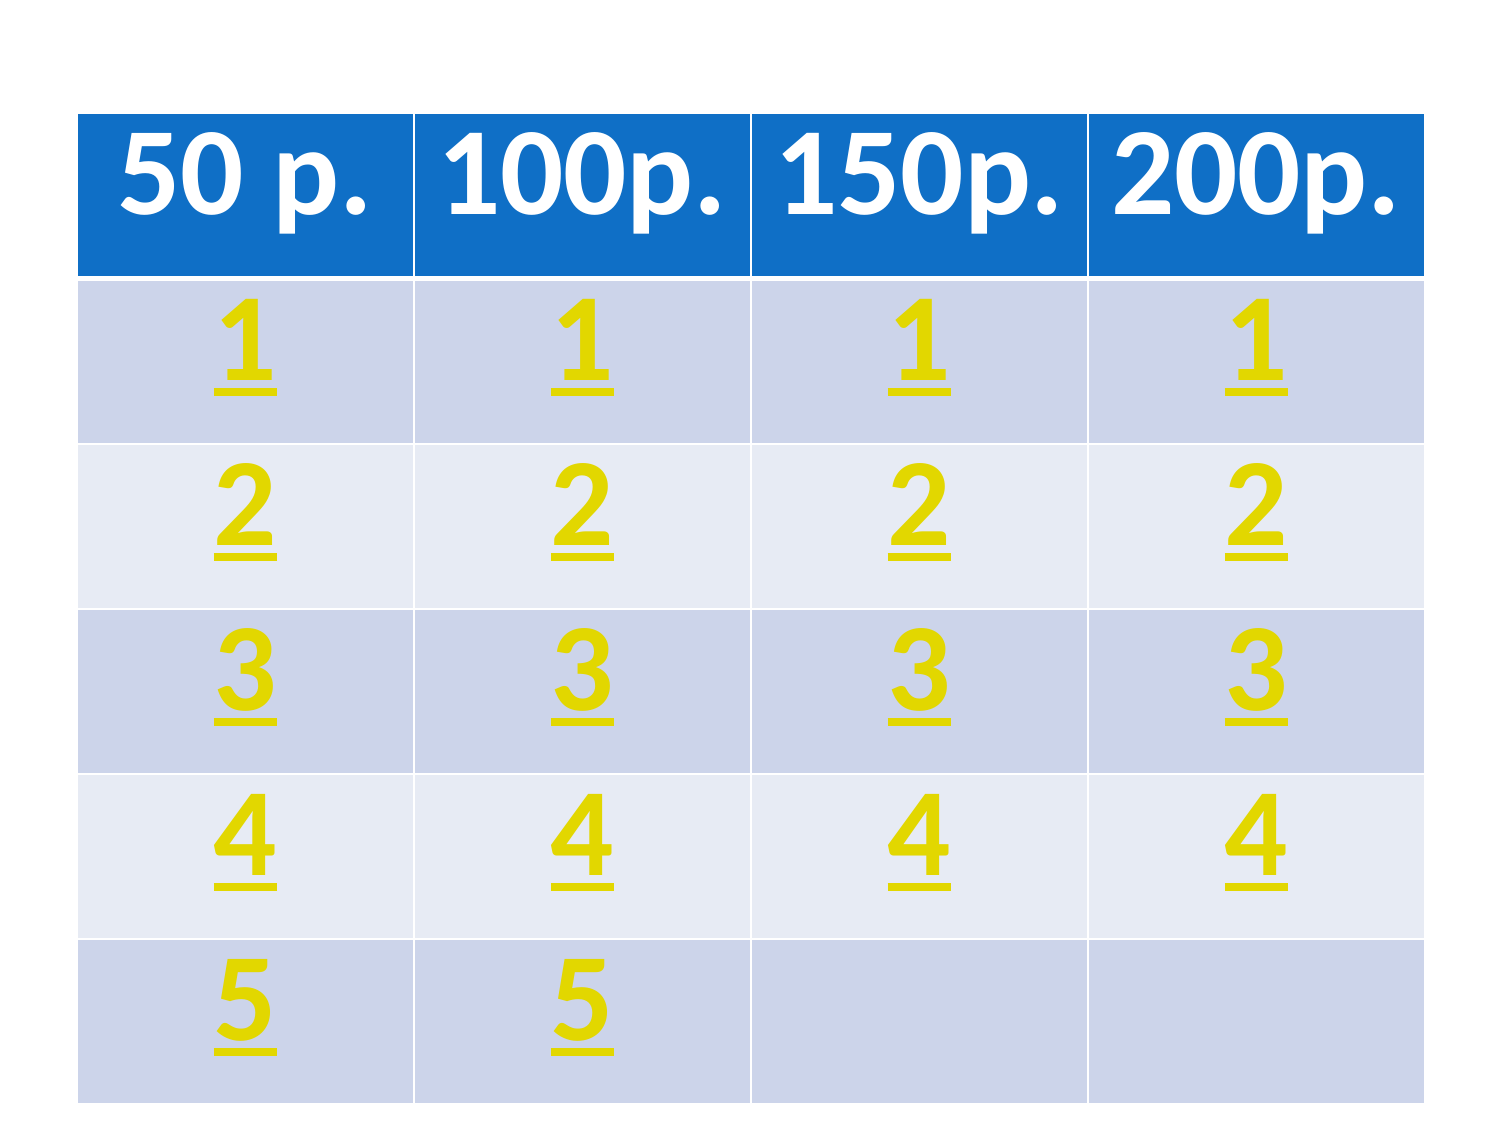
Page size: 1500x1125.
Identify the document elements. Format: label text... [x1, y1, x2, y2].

table_cell 3 [78, 610, 413, 773]
table_cell 3 [752, 610, 1087, 773]
table_cell 3 [415, 610, 750, 773]
table_cell 1 [415, 281, 750, 443]
table_cell 4 [78, 775, 413, 938]
table_header 200р. [1089, 114, 1424, 276]
table_header 100р. [415, 114, 750, 276]
table_cell [1089, 940, 1424, 1103]
table_cell 2 [752, 445, 1087, 608]
table_cell 1 [78, 281, 413, 443]
table_cell 3 [1089, 610, 1424, 773]
table_cell [752, 940, 1087, 1103]
table_cell 5 [78, 940, 413, 1103]
table_cell 1 [752, 281, 1087, 443]
table_header 50 р. [78, 114, 413, 276]
table_cell 4 [752, 775, 1087, 938]
table_cell 2 [415, 445, 750, 608]
table_cell 1 [1089, 281, 1424, 443]
table_header 150р. [752, 114, 1087, 276]
table_cell 5 [415, 940, 750, 1103]
table_cell 4 [1089, 775, 1424, 938]
table_cell 2 [78, 445, 413, 608]
table_cell 4 [415, 775, 750, 938]
table_cell 2 [1089, 445, 1424, 608]
